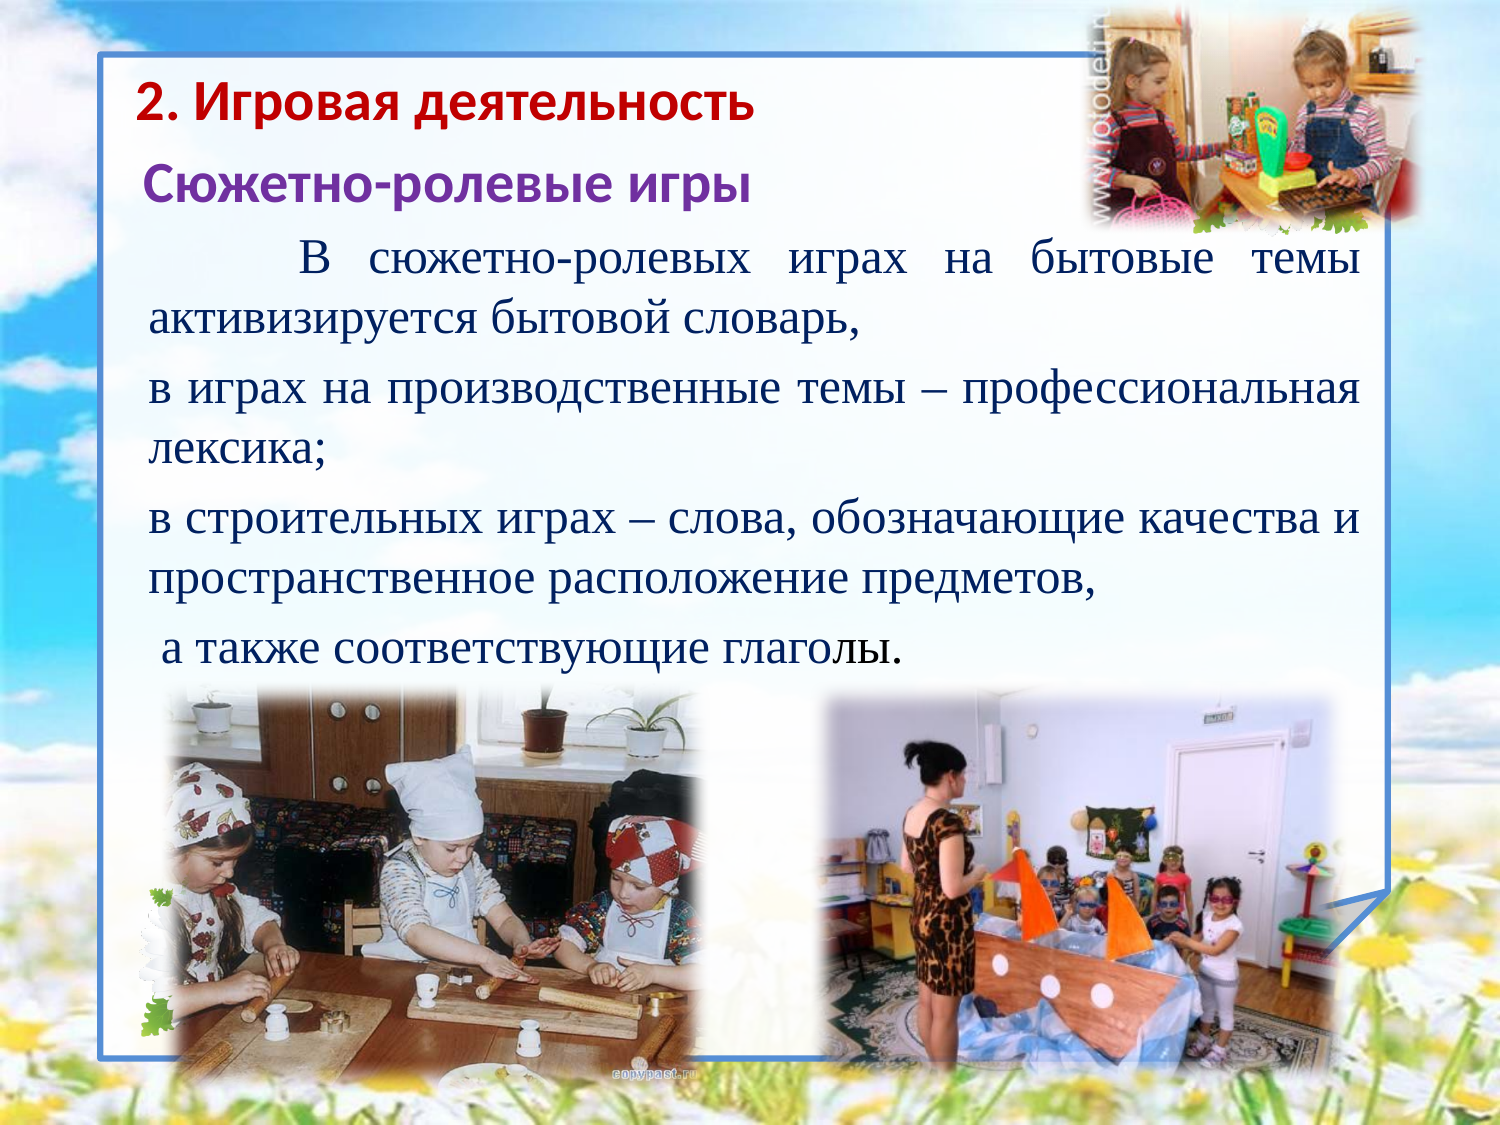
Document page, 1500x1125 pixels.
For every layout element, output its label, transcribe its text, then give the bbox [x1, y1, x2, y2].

list 2. Игровая деятельность Сюжетно-ролевые игры В сюжетно-ролевых играх на бытовые темы активизируется бытовой словарь, в играх на производственные темы – профессиональная лексика; в строительных играх – слова, обозначающие качества и пространственное расположение предметов, а также соответствующие глаголы. [88, 54, 1377, 1047]
text_box [25, 0, 899, 341]
picture [0, 0, 1500, 1125]
